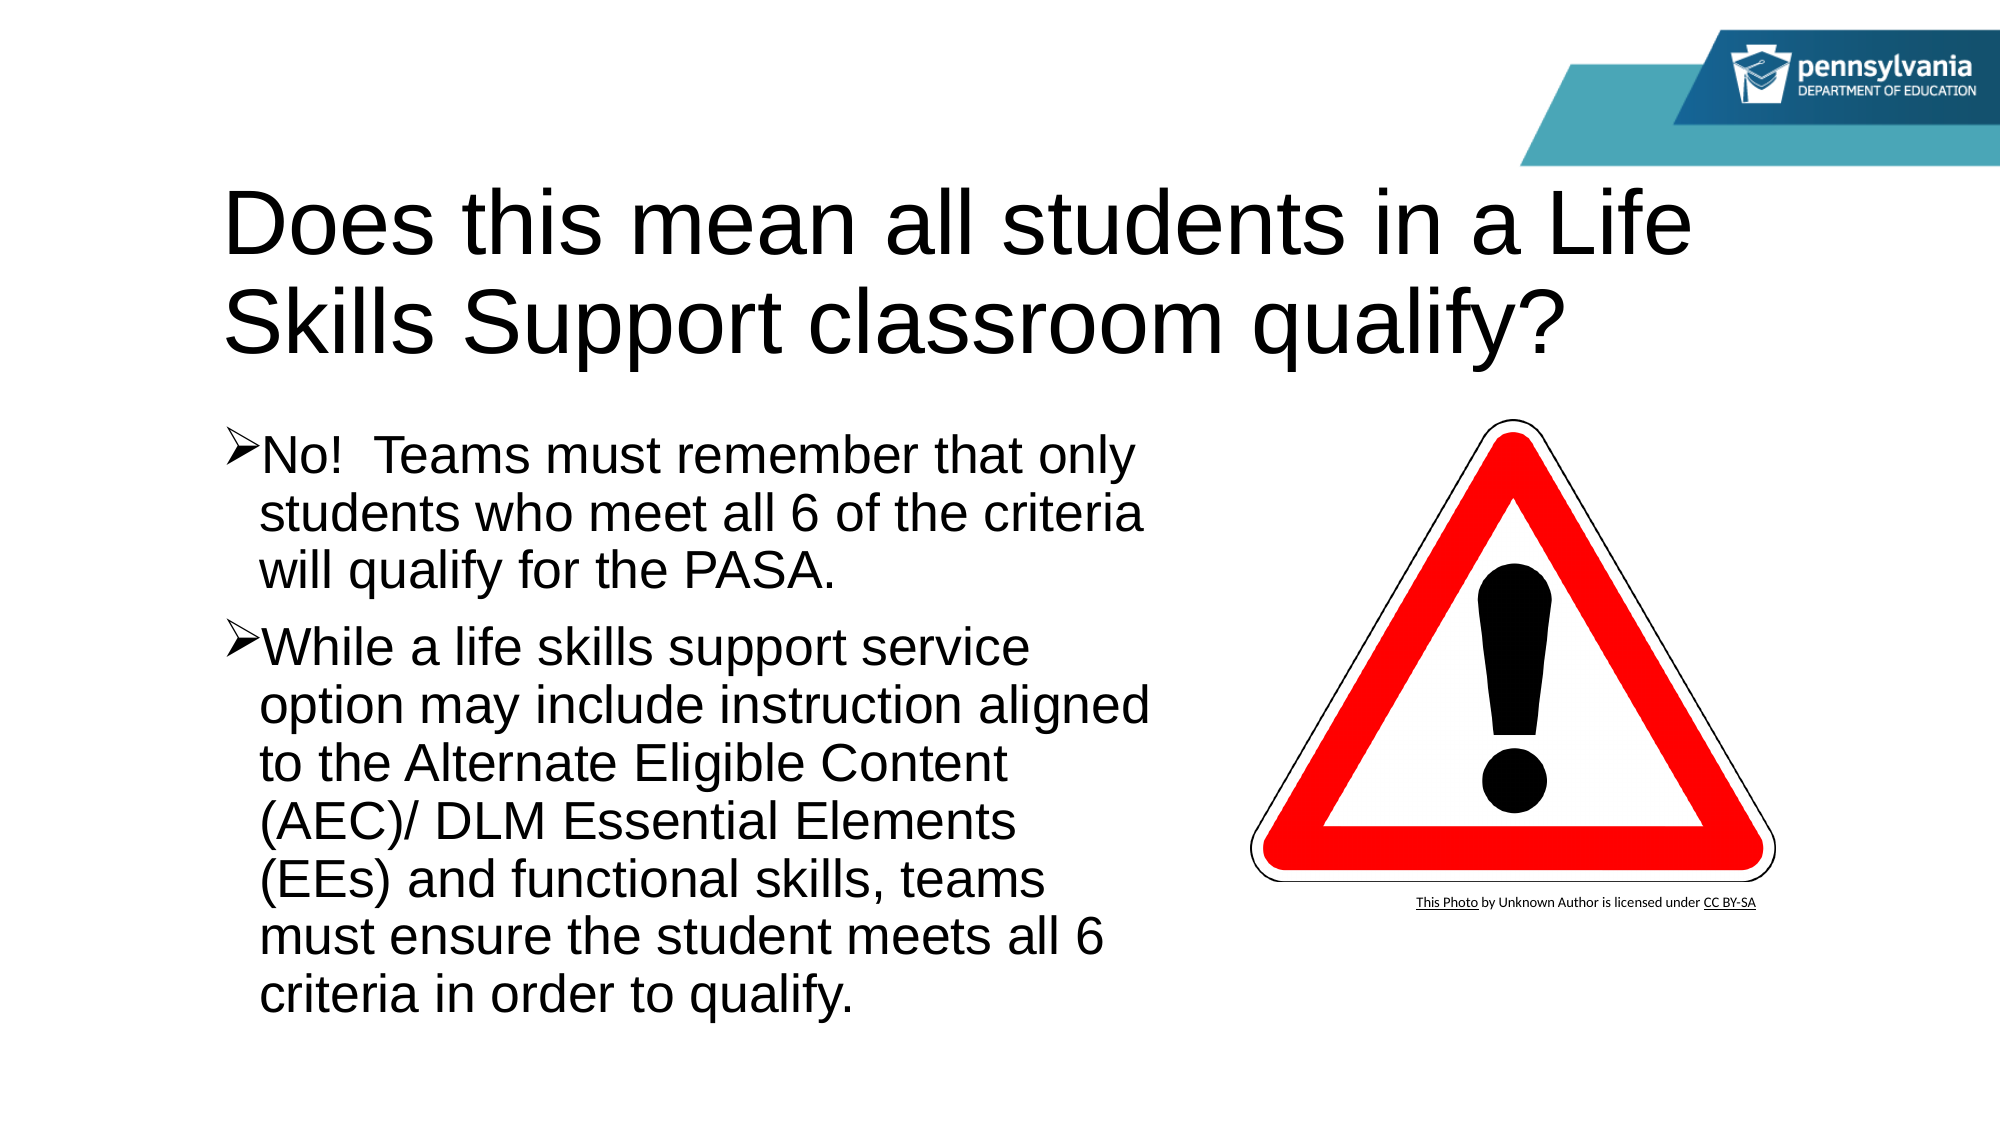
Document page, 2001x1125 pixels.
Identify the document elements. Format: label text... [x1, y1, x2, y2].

text_box This Photo by Unknown Author is licensed under CC BY-SA [1401, 885, 1771, 918]
title Does this mean all students in a Life Skills Support classroom qualify? [206, 165, 1797, 383]
picture [1250, 419, 1776, 882]
list No! Teams must remember that only students who meet all 6 of the criteria will qualify for the PASA. While a life skills support service option may include instruction aligned to the Alternate Eligible Content (AEC)/ DLM Essential Elements (EEs) and functional skills, teams must ensure the student meets all 6 criteria in order to qualify. [206, 419, 1168, 1040]
picture [275, 0, 2000, 220]
